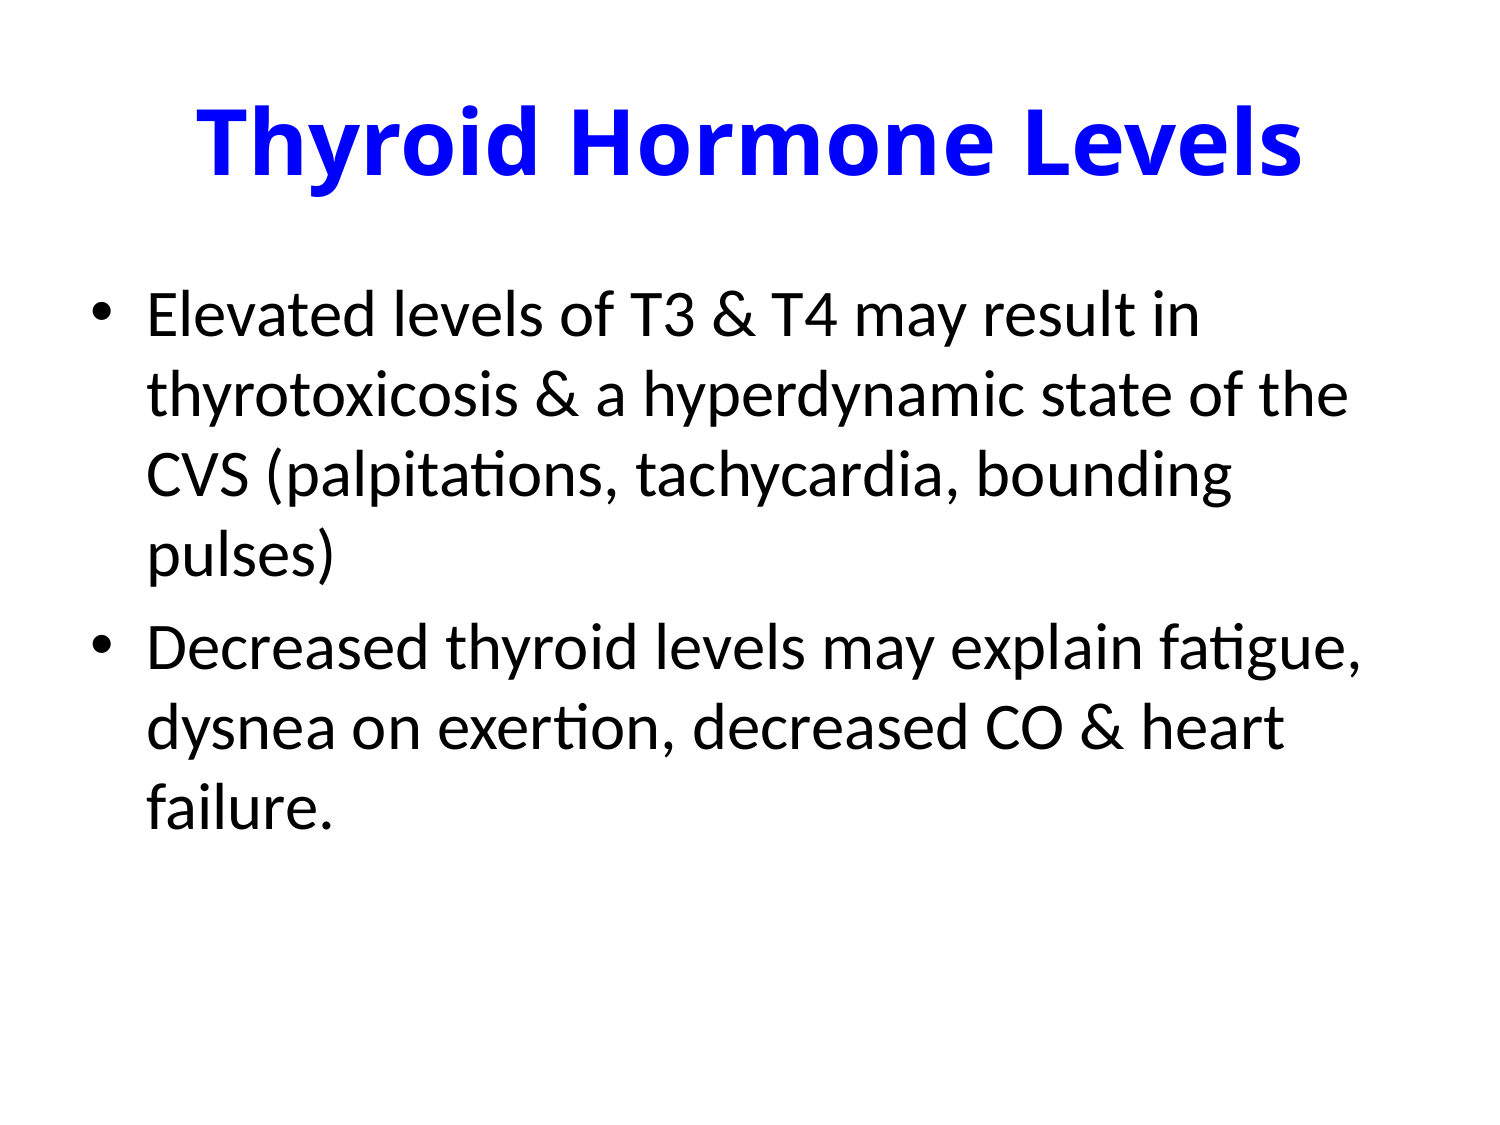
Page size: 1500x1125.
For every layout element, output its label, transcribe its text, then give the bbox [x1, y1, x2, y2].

title Thyroid Hormone Levels [75, 45, 1425, 233]
list Elevated levels of T3 & T4 may result in thyrotoxicosis & a hyperdynamic state of the CVS (palpitations, tachycardia, bounding pulses) Decreased thyroid levels may explain fatigue, dysnea on exertion, decreased CO & heart failure. [75, 262, 1425, 1005]
